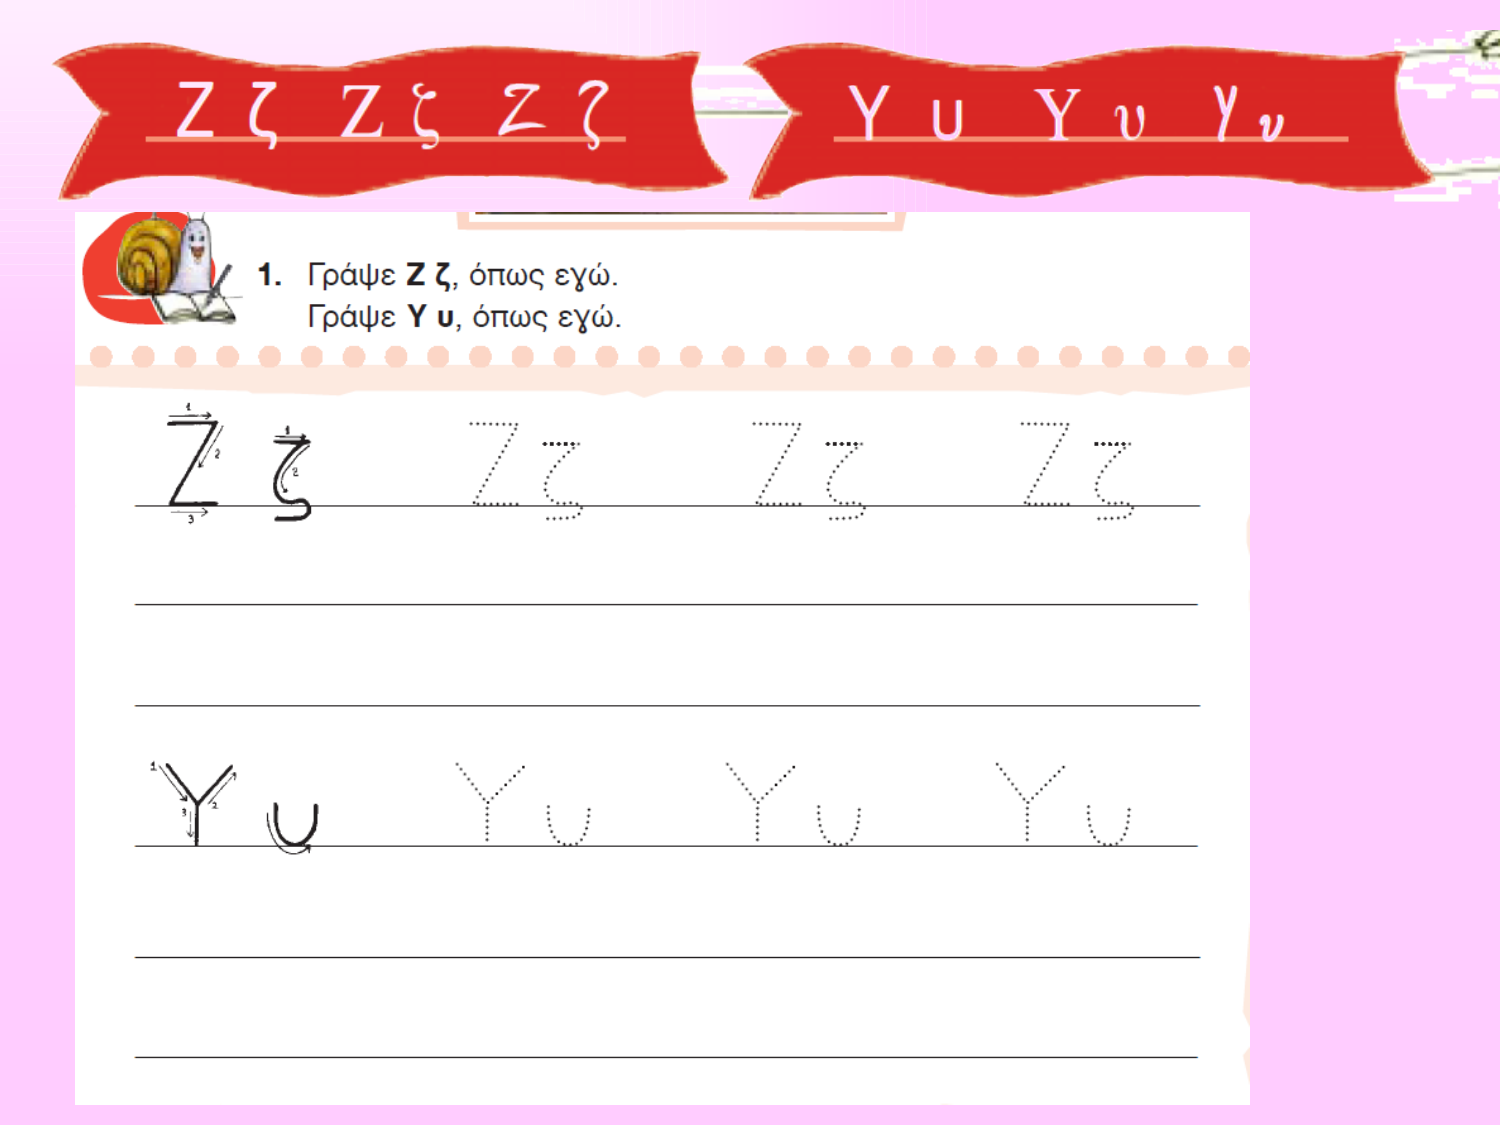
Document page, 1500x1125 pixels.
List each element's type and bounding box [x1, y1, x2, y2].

picture [74, 212, 1251, 1105]
list [49, 30, 1500, 232]
